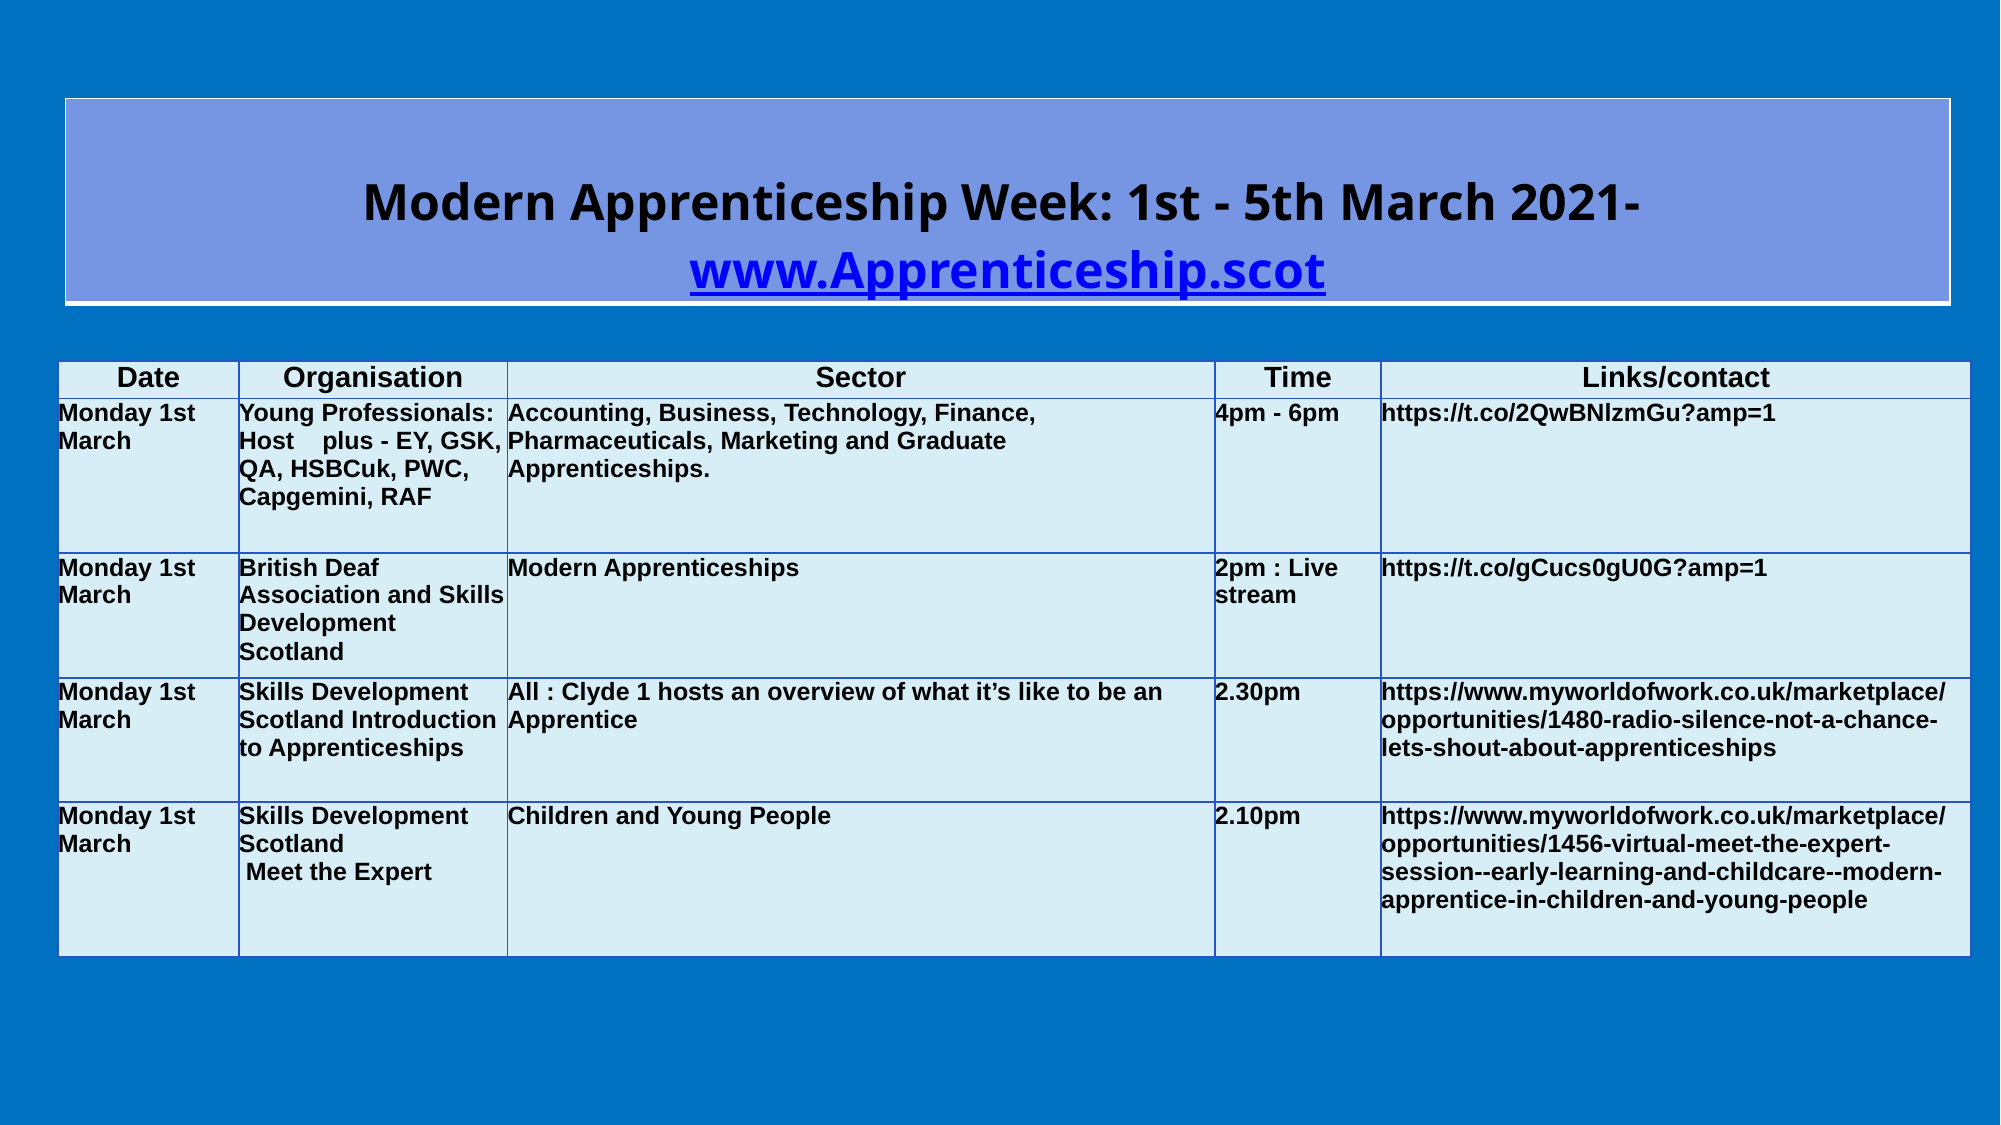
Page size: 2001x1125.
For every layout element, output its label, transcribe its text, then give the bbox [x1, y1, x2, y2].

table_cell https://www.myworldofwork.co.uk/marketplace/opportunities/1480-radio-silence-not-a-chance-lets-shout-about-apprenticeships [1382, 679, 1970, 801]
table_cell Accounting, Business, Technology, Finance, Pharmaceuticals, Marketing and Graduate Apprenticeships. [508, 399, 1214, 552]
table_header Modern Apprenticeship Week: 1st - 5th March 2021- www.Apprenticeship.scot [66, 99, 1949, 301]
table_cell Monday 1st March [59, 399, 238, 552]
table_cell Monday 1st March [59, 554, 238, 677]
table_cell Modern Apprenticeships [508, 554, 1214, 677]
table_cell 2.30pm [1216, 679, 1380, 801]
table_header Time [1216, 362, 1380, 398]
table_cell 2pm : Live stream [1216, 554, 1380, 677]
table_cell Skills Development Scotland Meet the Expert [240, 803, 507, 956]
table_cell Monday 1st March [59, 679, 238, 801]
table_cell https://www.myworldofwork.co.uk/marketplace/opportunities/1456-virtual-meet-the-expert-session--early-learning-and-childcare--modern-apprentice-in-children-and-young-people [1382, 803, 1970, 956]
table_cell All : Clyde 1 hosts an overview of what it’s like to be an Apprentice [508, 679, 1214, 801]
table_cell Children and Young People [508, 803, 1214, 956]
table_cell Monday 1st March [59, 803, 238, 956]
table_header Links/contact [1382, 362, 1970, 398]
table_cell 4pm - 6pm [1216, 399, 1380, 552]
table_cell https://t.co/2QwBNlzmGu?amp=1 [1382, 399, 1970, 552]
table_header Sector [508, 362, 1214, 398]
table_cell 2.10pm [1216, 803, 1380, 956]
table_cell Skills Development Scotland Introduction to Apprenticeships [240, 679, 507, 801]
table_cell Young Professionals: Host plus - EY, GSK, QA, HSBCuk, PWC, Capgemini, RAF [240, 399, 507, 552]
table_header Organisation [240, 362, 507, 398]
table_header Date [59, 362, 238, 398]
table_cell https://t.co/gCucs0gU0G?amp=1 [1382, 554, 1970, 677]
table_cell British Deaf Association and Skills Development Scotland [240, 554, 507, 677]
